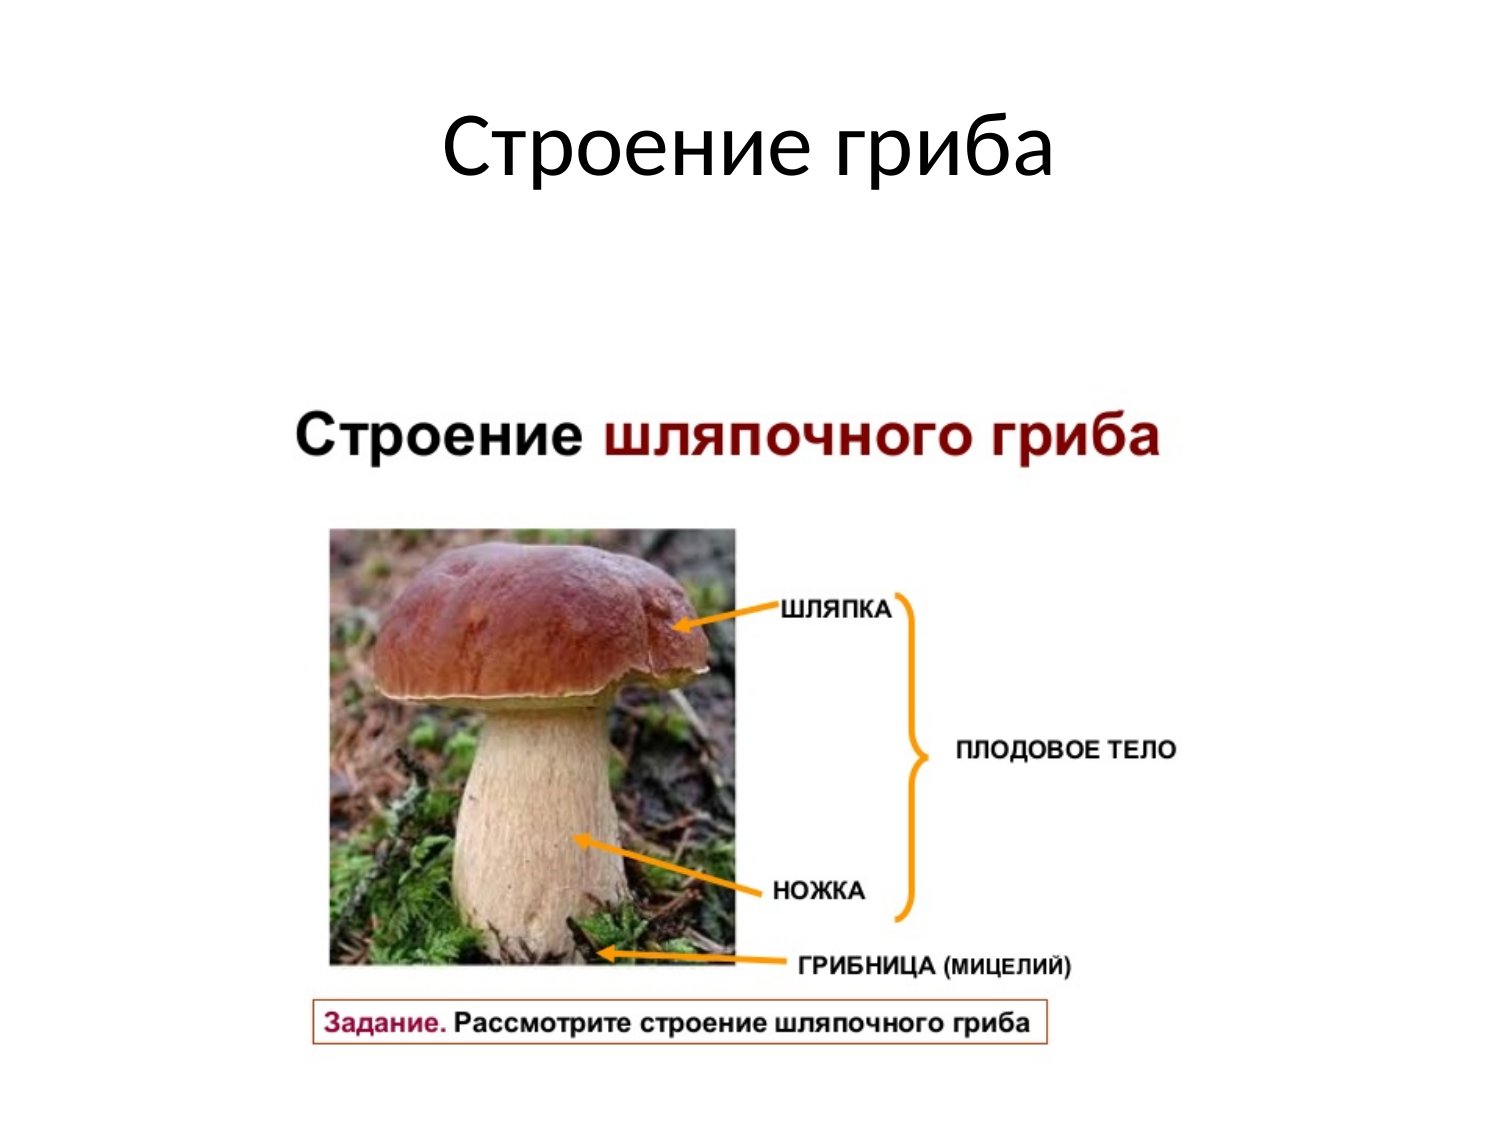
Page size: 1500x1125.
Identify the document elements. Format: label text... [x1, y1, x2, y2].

picture [229, 337, 1228, 1087]
title Строение гриба [75, 45, 1425, 233]
